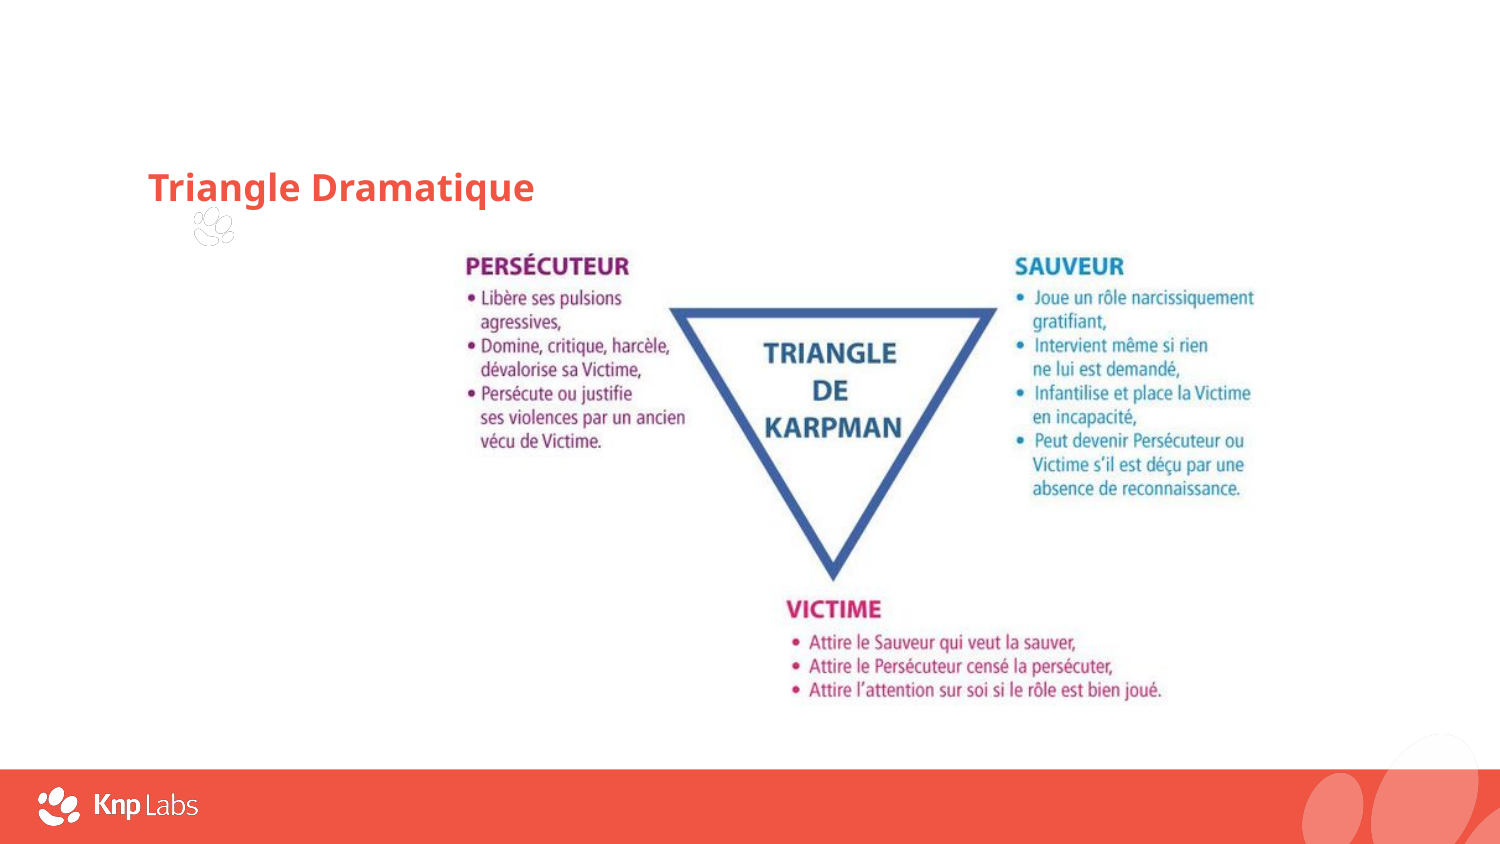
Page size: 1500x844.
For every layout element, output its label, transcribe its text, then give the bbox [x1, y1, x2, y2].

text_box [0, 769, 1296, 844]
picture [414, 230, 1500, 844]
picture [194, 207, 234, 247]
text_box Triangle Dramatique [132, 148, 1368, 224]
